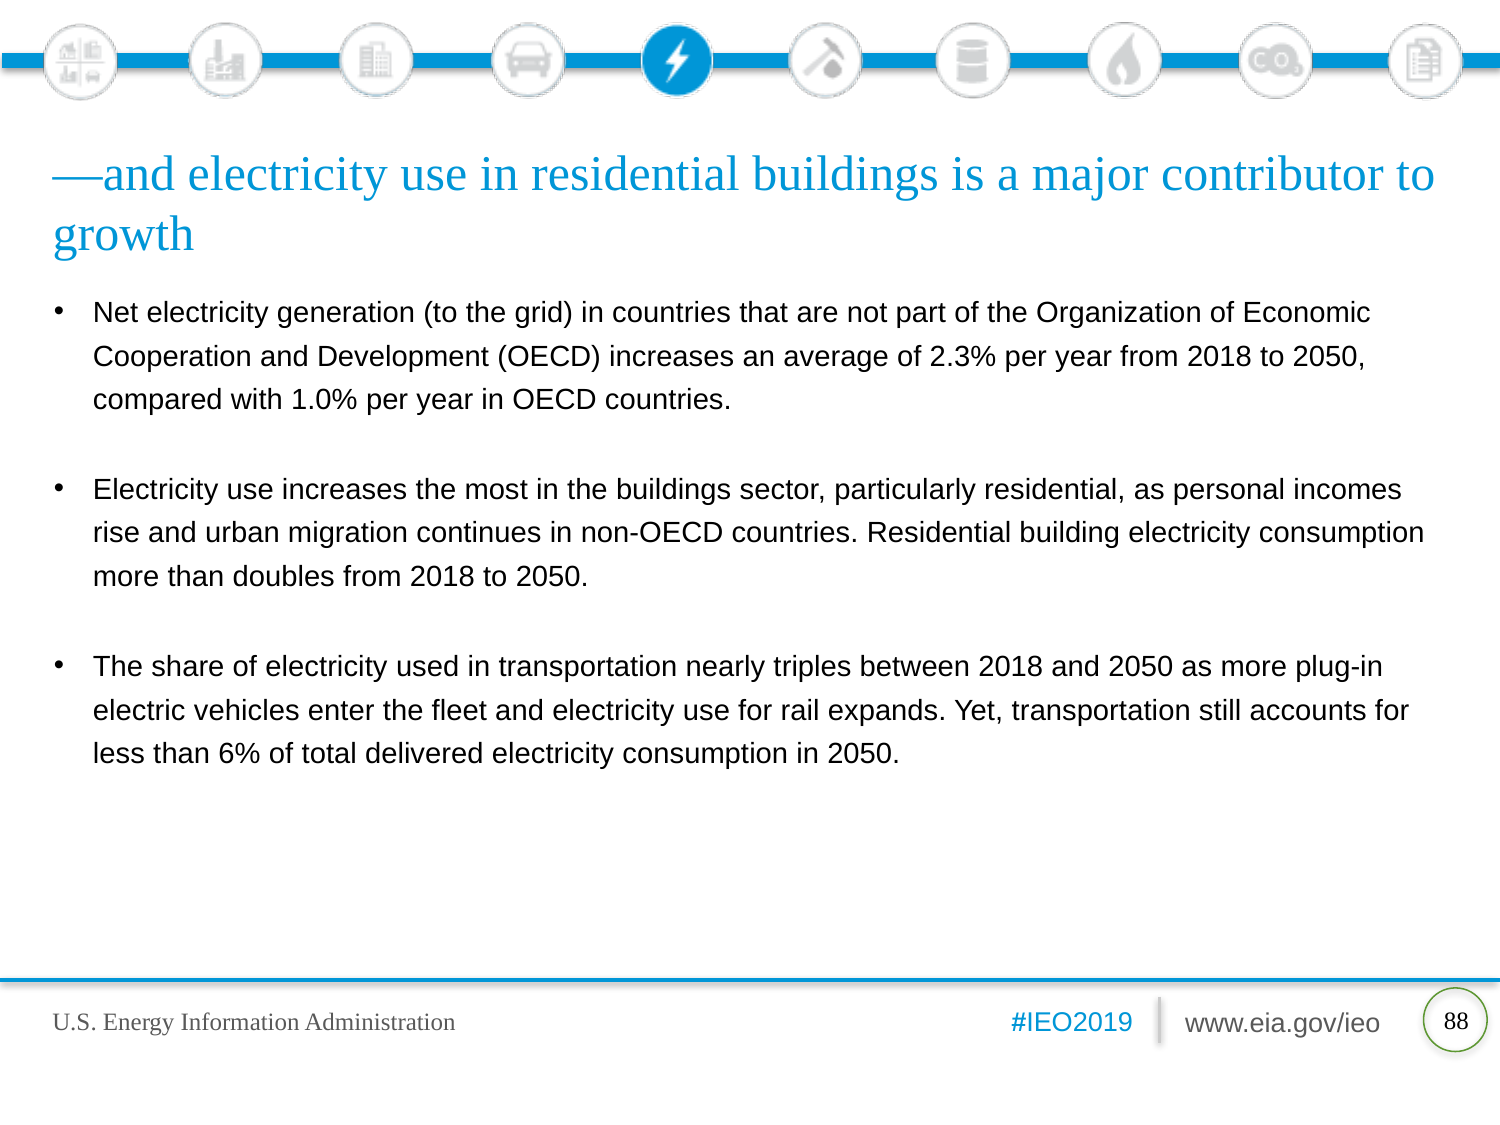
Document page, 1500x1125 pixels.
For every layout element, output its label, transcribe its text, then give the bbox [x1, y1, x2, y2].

list Net electricity generation (to the grid) in countries that are not part of the Organization of Economic Cooperation and Development (OECD) increases an average of 2.3% per year from 2018 to 2050, compared with 1.0% per year in OECD countries. Electricity use increases the most in the buildings sector, particularly residential, as personal incomes rise and urban migration continues in non-OECD countries. Residential building electricity consumption more than doubles from 2018 to 2050. The share of electricity used in transportation nearly triples between 2018 and 2050 as more plug-in electric vehicles enter the fleet and electricity use for rail expands. Yet, transportation still accounts for less than 6% of total delivered electricity consumption in 2050. [39, 277, 1466, 950]
title —and electricity use in residential buildings is a major contributor to growth [38, 143, 1466, 268]
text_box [34, 14, 1469, 106]
slide_number 88 [1411, 989, 1500, 1050]
